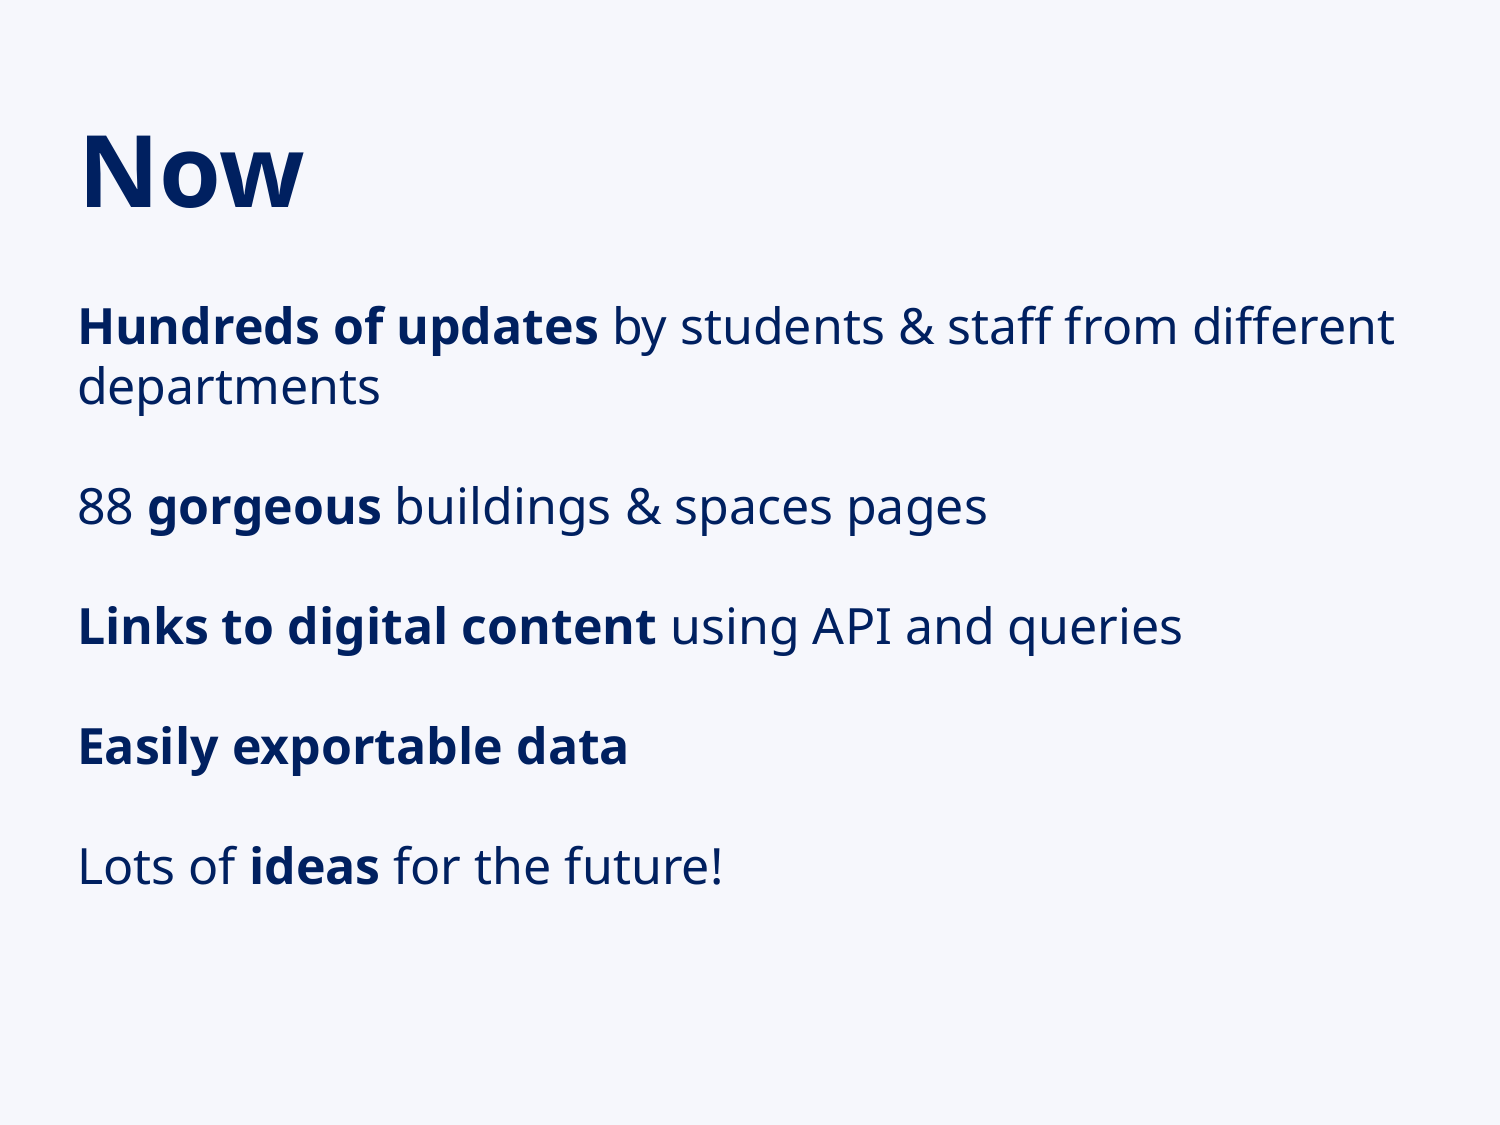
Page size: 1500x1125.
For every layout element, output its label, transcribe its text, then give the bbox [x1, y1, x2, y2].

text_box Hundreds of updates by students & staff from different departments 88 gorgeous buildings & spaces pages Links to digital content using API and queries Easily exportable data Lots of ideas for the future! [62, 287, 1413, 903]
text_box Now [63, 99, 320, 235]
